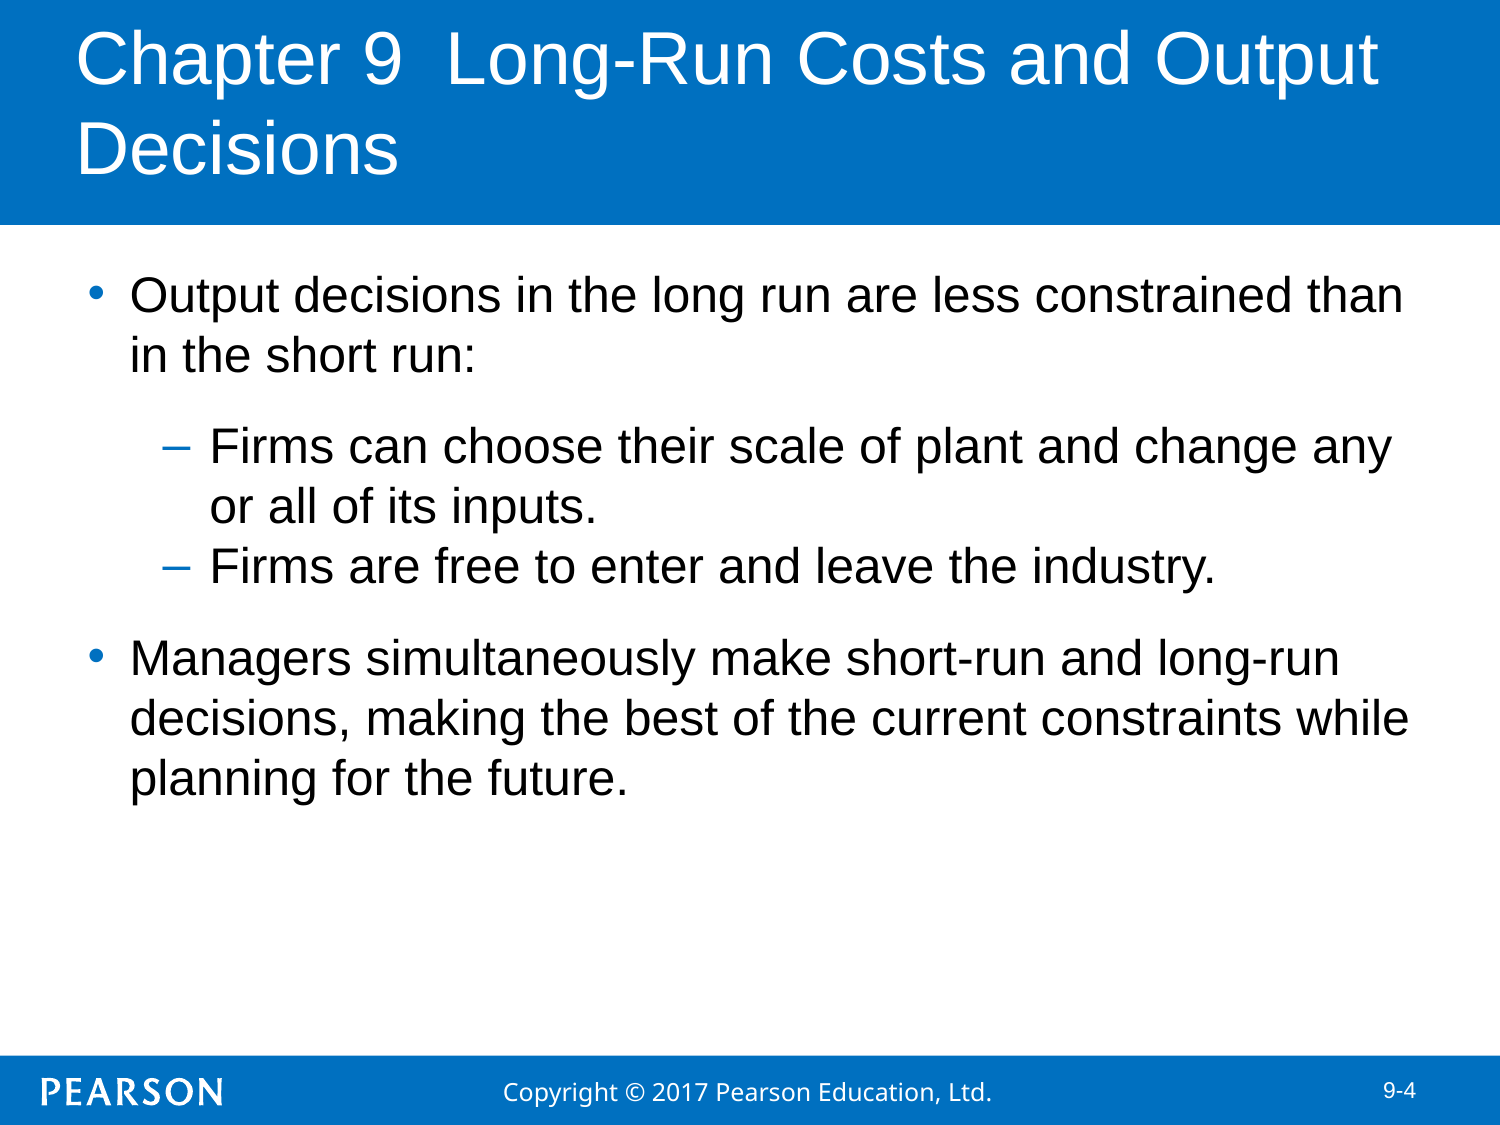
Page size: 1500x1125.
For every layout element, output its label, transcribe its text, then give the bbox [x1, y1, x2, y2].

title Chapter 9 Long-Run Costs and Output Decisions [75, 12, 1425, 191]
list Output decisions in the long run are less constrained than in the short run: Firms can choose their scale of plant and change any or all of its inputs. Firms are free to enter and leave the industry. Managers simultaneously make short-run and long-run decisions, making the best of the current constraints while planning for the future. [87, 262, 1438, 901]
